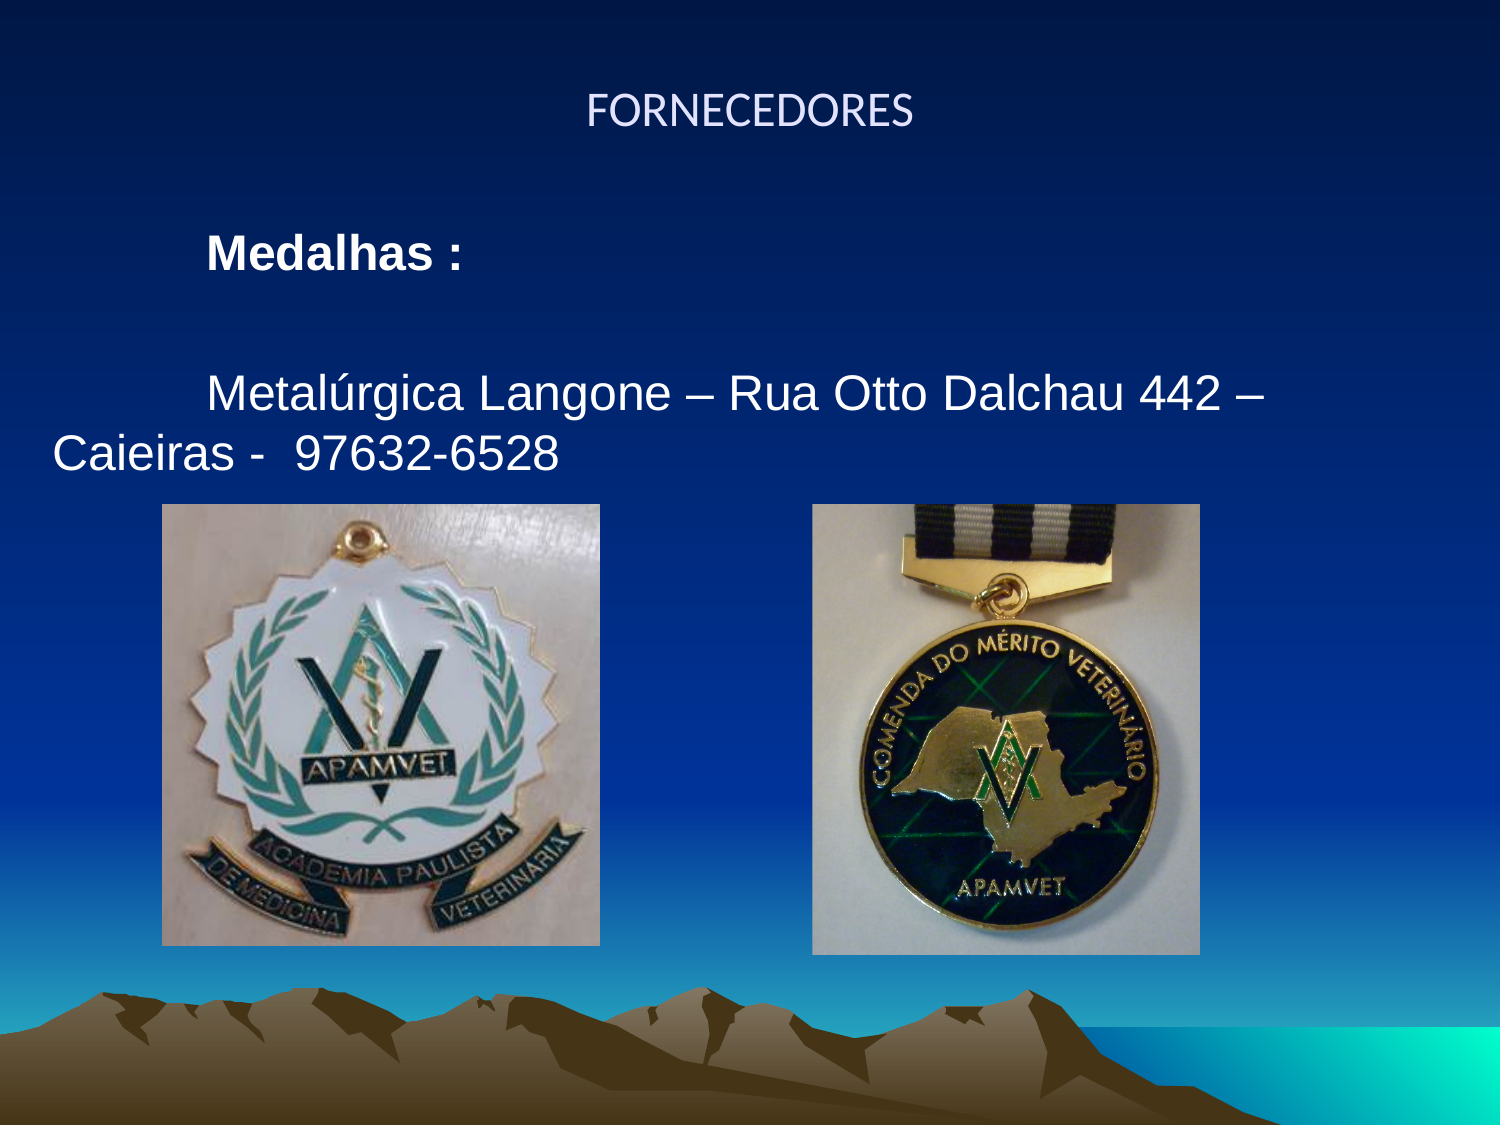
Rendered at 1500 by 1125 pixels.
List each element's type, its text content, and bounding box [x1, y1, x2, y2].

list Medalhas : Metalúrgica Langone – Rua Otto Dalchau 442 – Caieiras - 97632-6528 [37, 212, 1388, 1025]
picture [812, 503, 1201, 955]
title FORNECEDORES [74, 37, 1426, 176]
picture [162, 503, 601, 947]
